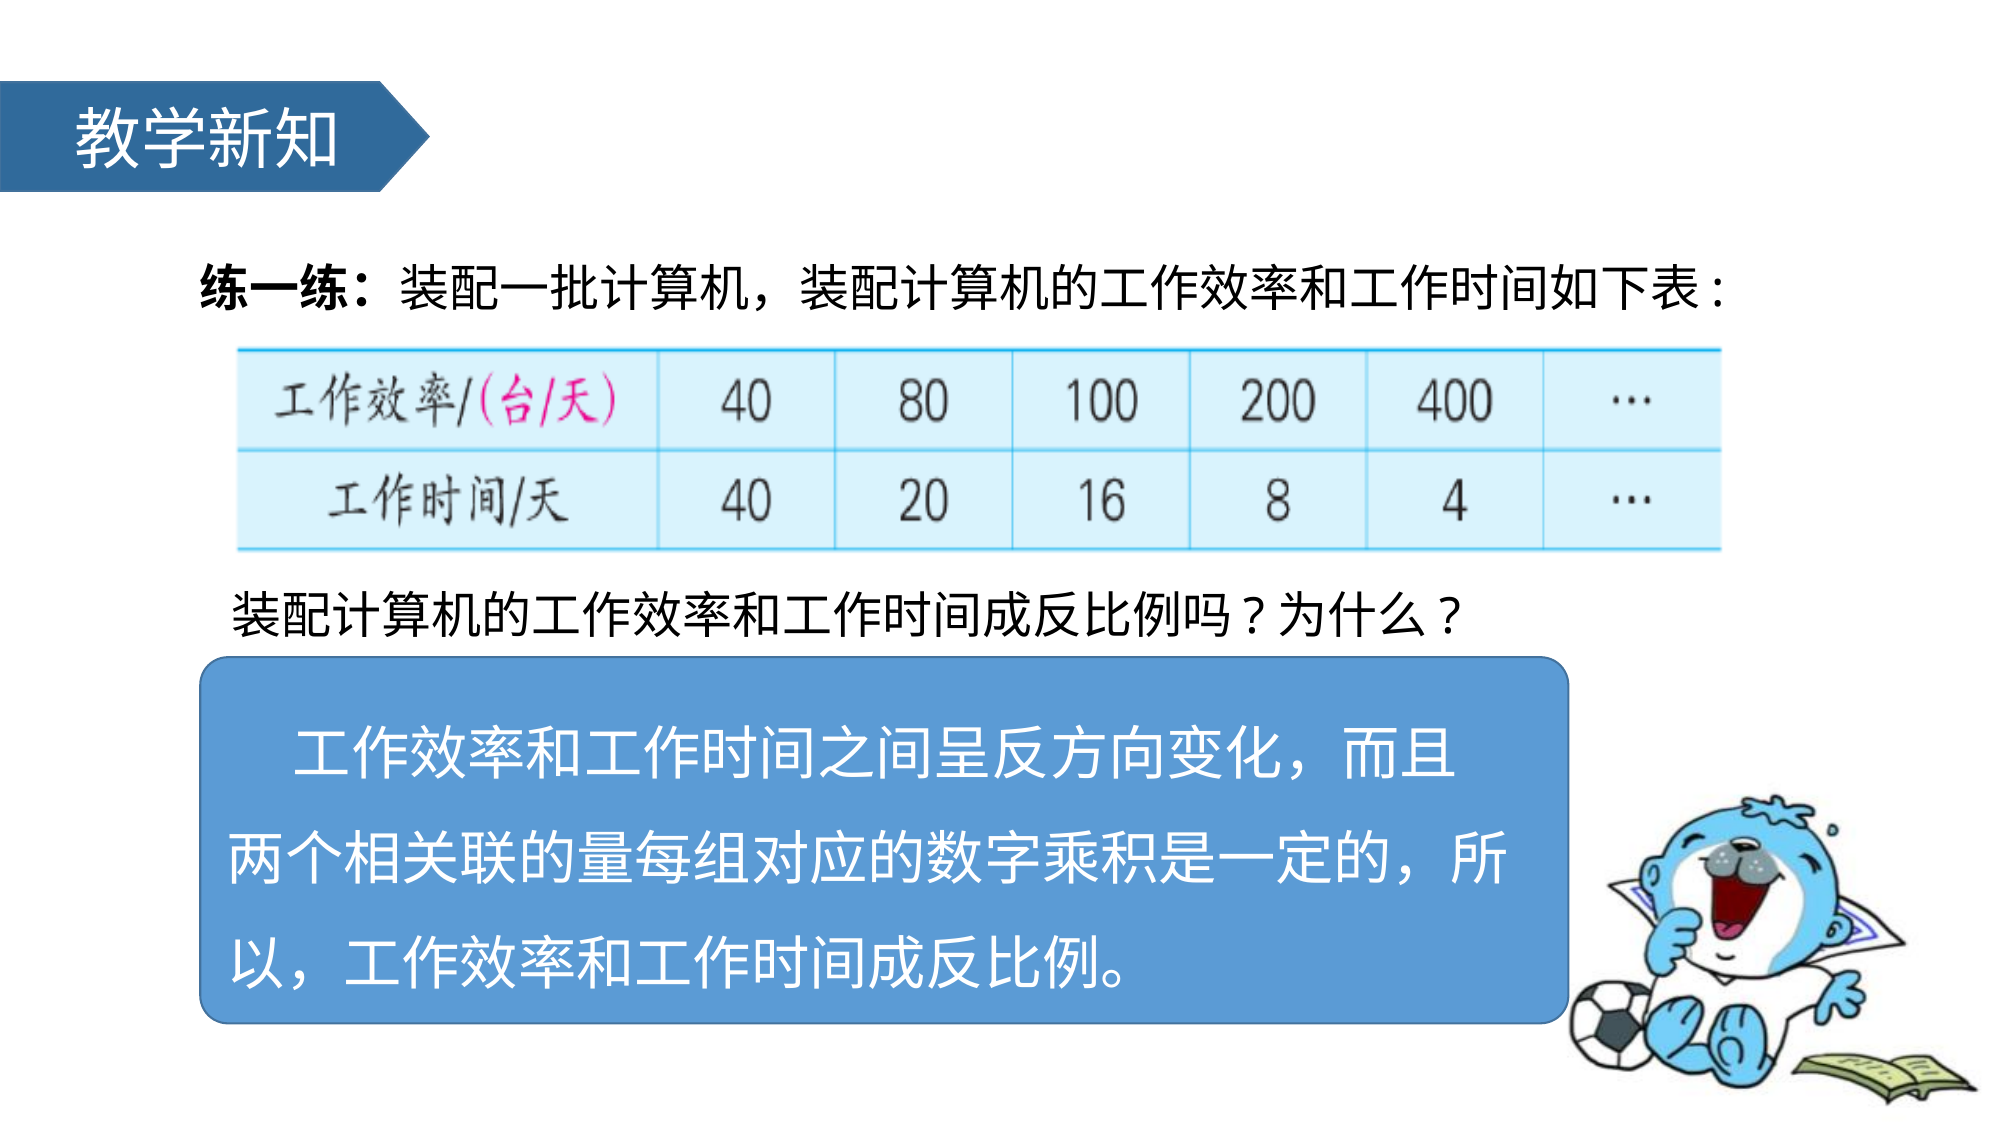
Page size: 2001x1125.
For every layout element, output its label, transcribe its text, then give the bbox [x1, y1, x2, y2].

picture [227, 335, 1730, 563]
text_box 工作效率和工作时间之间呈反方向变化，而且 两个相关联的量每组对应的数字乘积是一定的，所 以，工作效率和工作时间成反比例。 [212, 673, 1524, 1004]
picture [1555, 770, 1997, 1125]
text_box [199, 656, 1570, 1025]
text_box 练一练：装配一批计算机，装配计算机的工作效率和工作时间如下表: [184, 219, 1842, 324]
text_box 装配计算机的工作效率和工作时间成反比例吗?为什么? [217, 575, 1477, 651]
text_box 教学新知 [0, 82, 429, 191]
